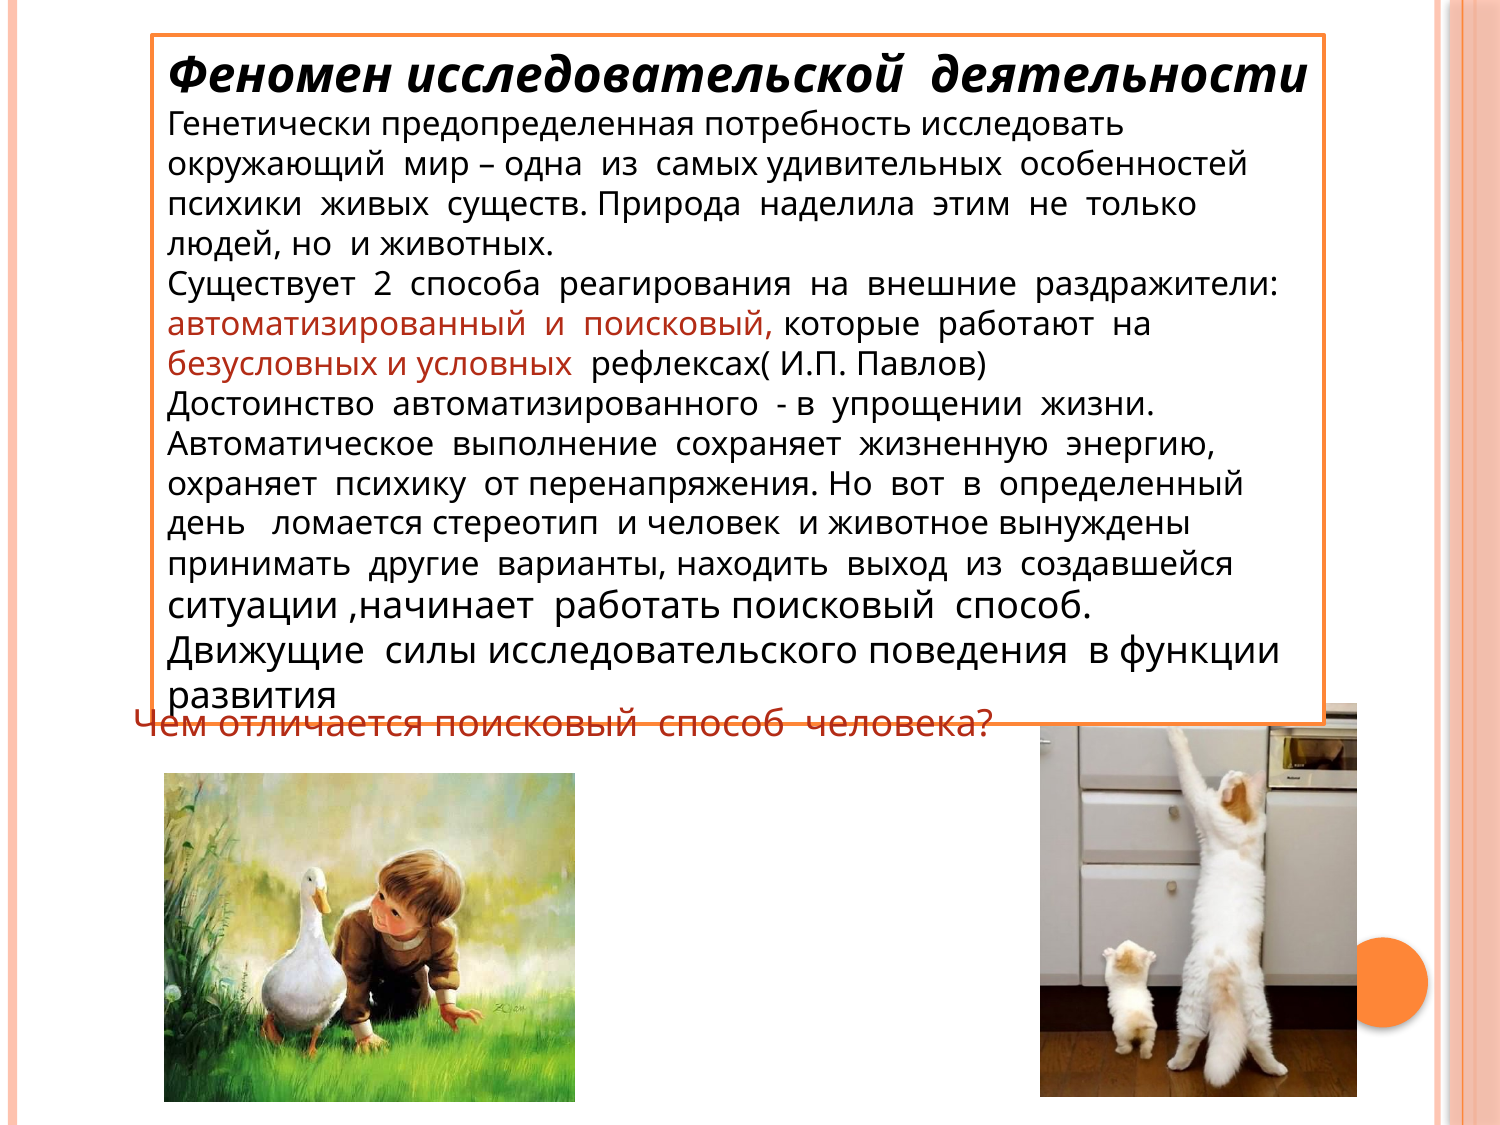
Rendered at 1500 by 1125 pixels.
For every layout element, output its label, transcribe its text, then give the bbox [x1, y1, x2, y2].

text_box Чем отличается поисковый способ человека? [117, 691, 1009, 752]
picture [163, 772, 575, 1102]
picture [1040, 702, 1357, 1097]
text_box Феномен исследовательской деятельности Генетически предопределенная потребность исследовать окружающий мир – одна из самых удивительных особенностей психики живых существ. Природа наделила этим не только людей, но и животных. Существует 2 способа реагирования на внешние раздражители: автоматизированный и поисковый, которые работают на безусловных и условных рефлексах( И.П. Павлов) Достоинство автоматизированного - в упрощении жизни. Автоматическое выполнение сохраняет жизненную энергию, охраняет психику от перенапряжения. Но вот в определенный день ломается стереотип и человек и животное вынуждены принимать другие варианты, находить выход из создавшейся ситуации ,начинает работать поисковый способ. Движущие силы исследовательского поведения в функции развития [150, 33, 1326, 726]
